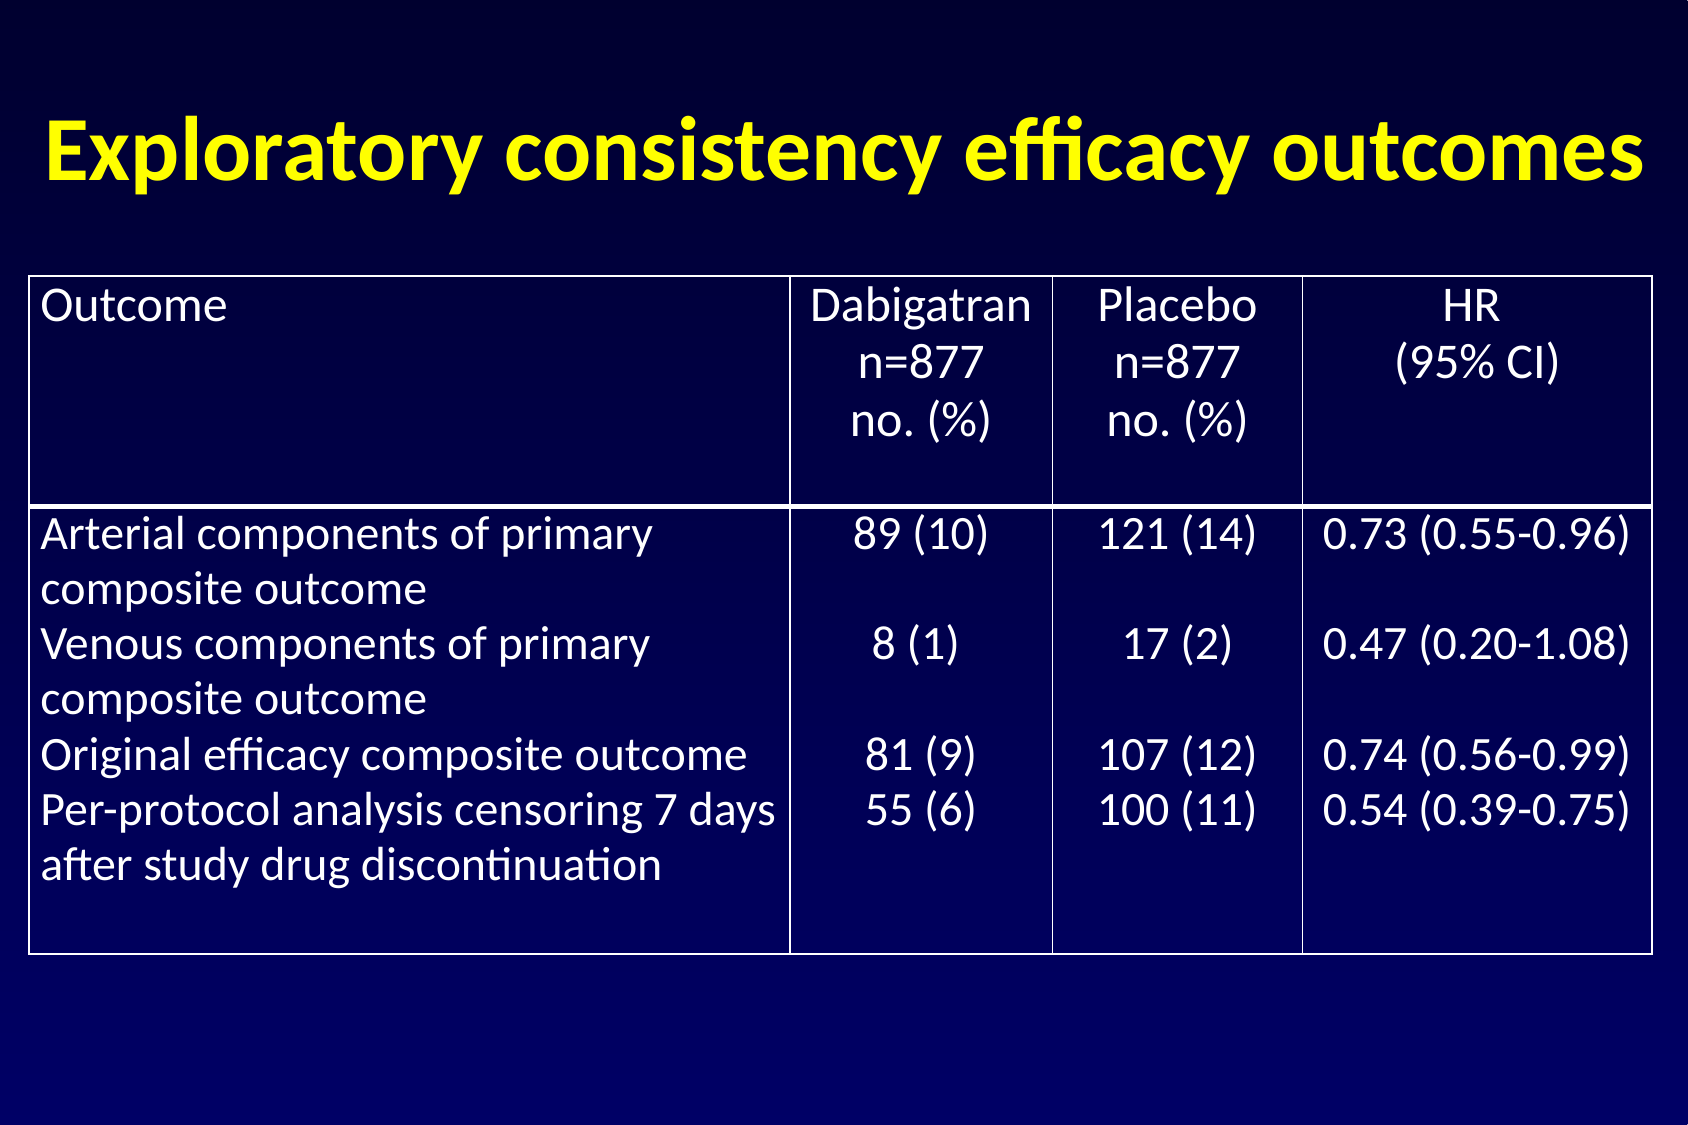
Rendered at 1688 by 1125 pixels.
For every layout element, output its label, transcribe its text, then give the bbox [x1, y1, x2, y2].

table_header Outcome [30, 277, 789, 504]
table_cell 121 (14) 17 (2) 107 (12) 100 (11) [1053, 509, 1302, 953]
table_header HR (95% CI) [1303, 277, 1651, 504]
table_header Placebo n=877 no. (%) [1053, 277, 1302, 504]
table_cell Arterial components of primary composite outcome Venous components of primary composite outcome Original efficacy composite outcome Per-protocol analysis censoring 7 days after study drug discontinuation [30, 509, 789, 953]
title Exploratory consistency efficacy outcomes [20, 49, 1671, 238]
table_cell 89 (10) 8 (1) 81 (9) 55 (6) [791, 509, 1052, 953]
table_header Dabigatran n=877 no. (%) [791, 277, 1052, 504]
table_cell 0.73 (0.55-0.96) 0.47 (0.20-1.08) 0.74 (0.56-0.99) 0.54 (0.39-0.75) [1303, 509, 1651, 953]
